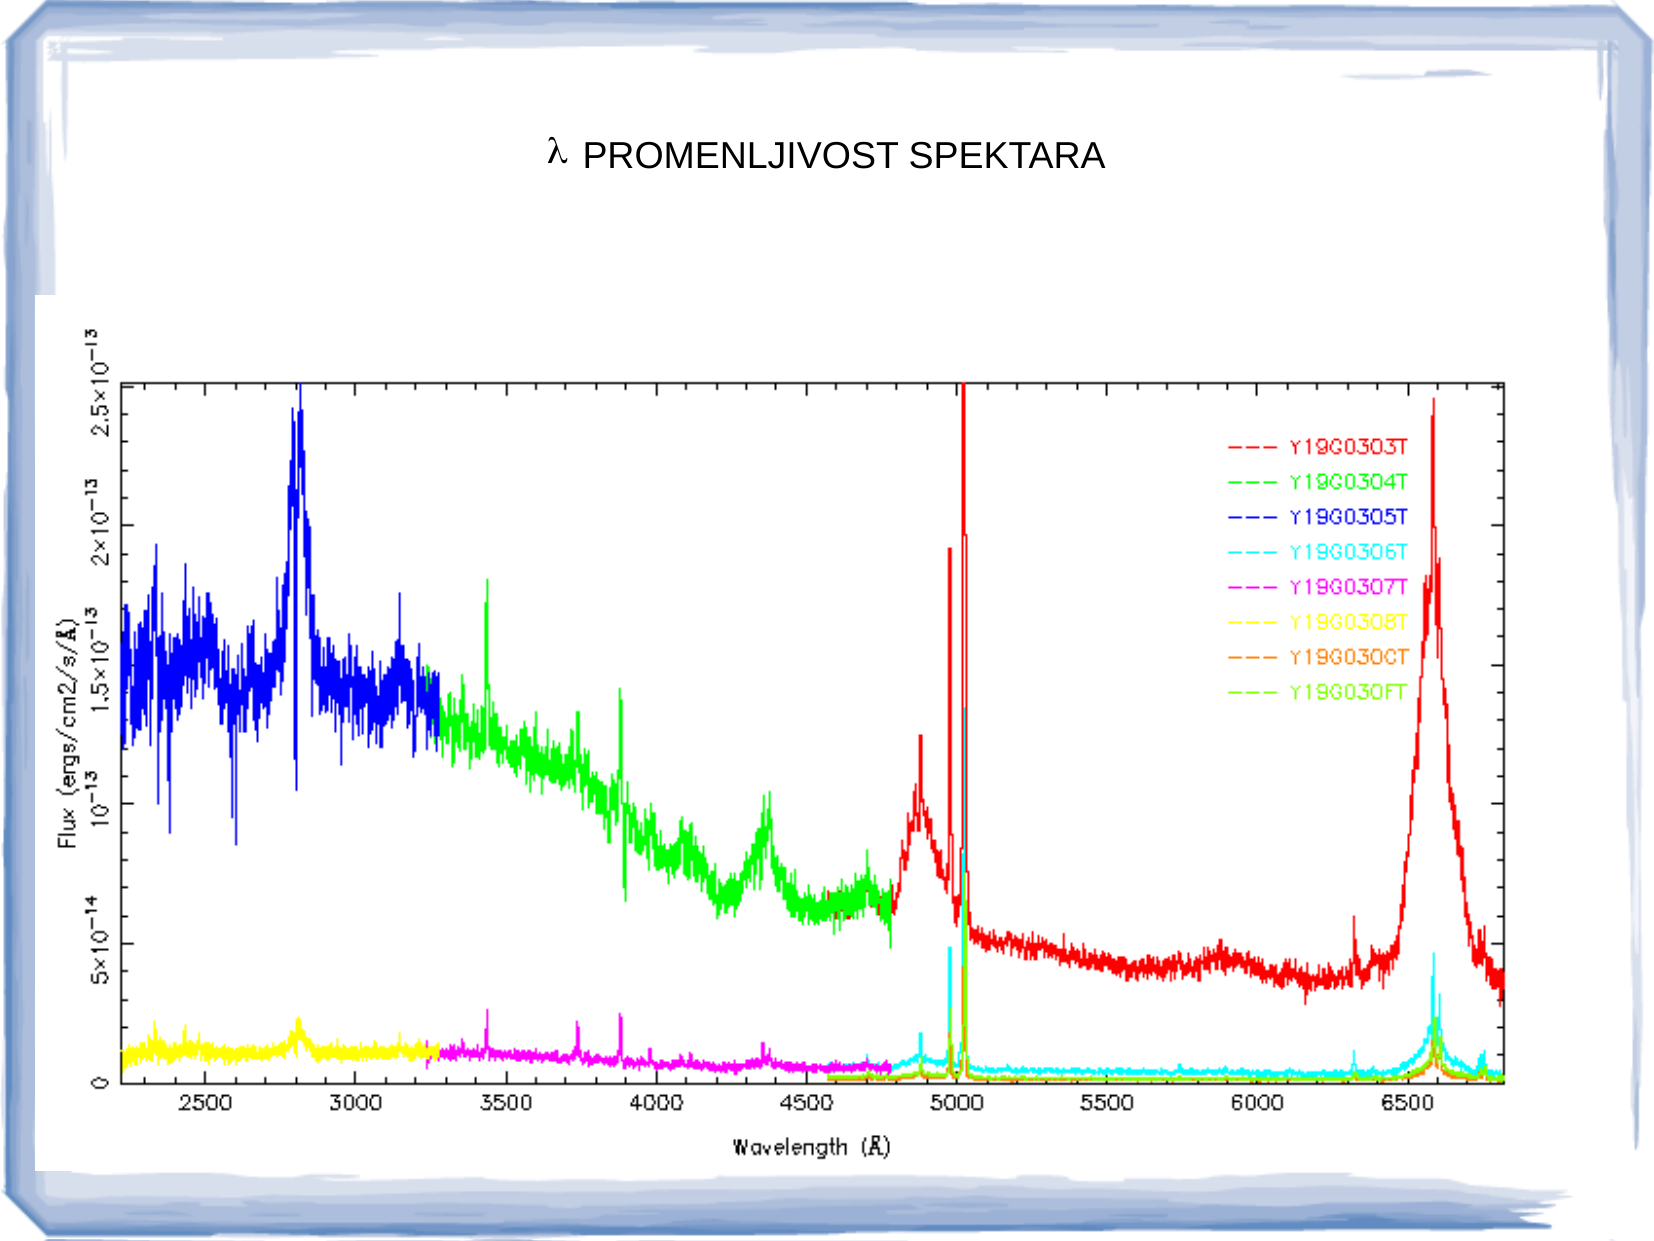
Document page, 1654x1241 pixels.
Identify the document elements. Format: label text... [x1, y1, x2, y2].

picture [0, 0, 1654, 1241]
text_box PROMENLJIVOST SPEKTARA [82, 49, 1571, 257]
